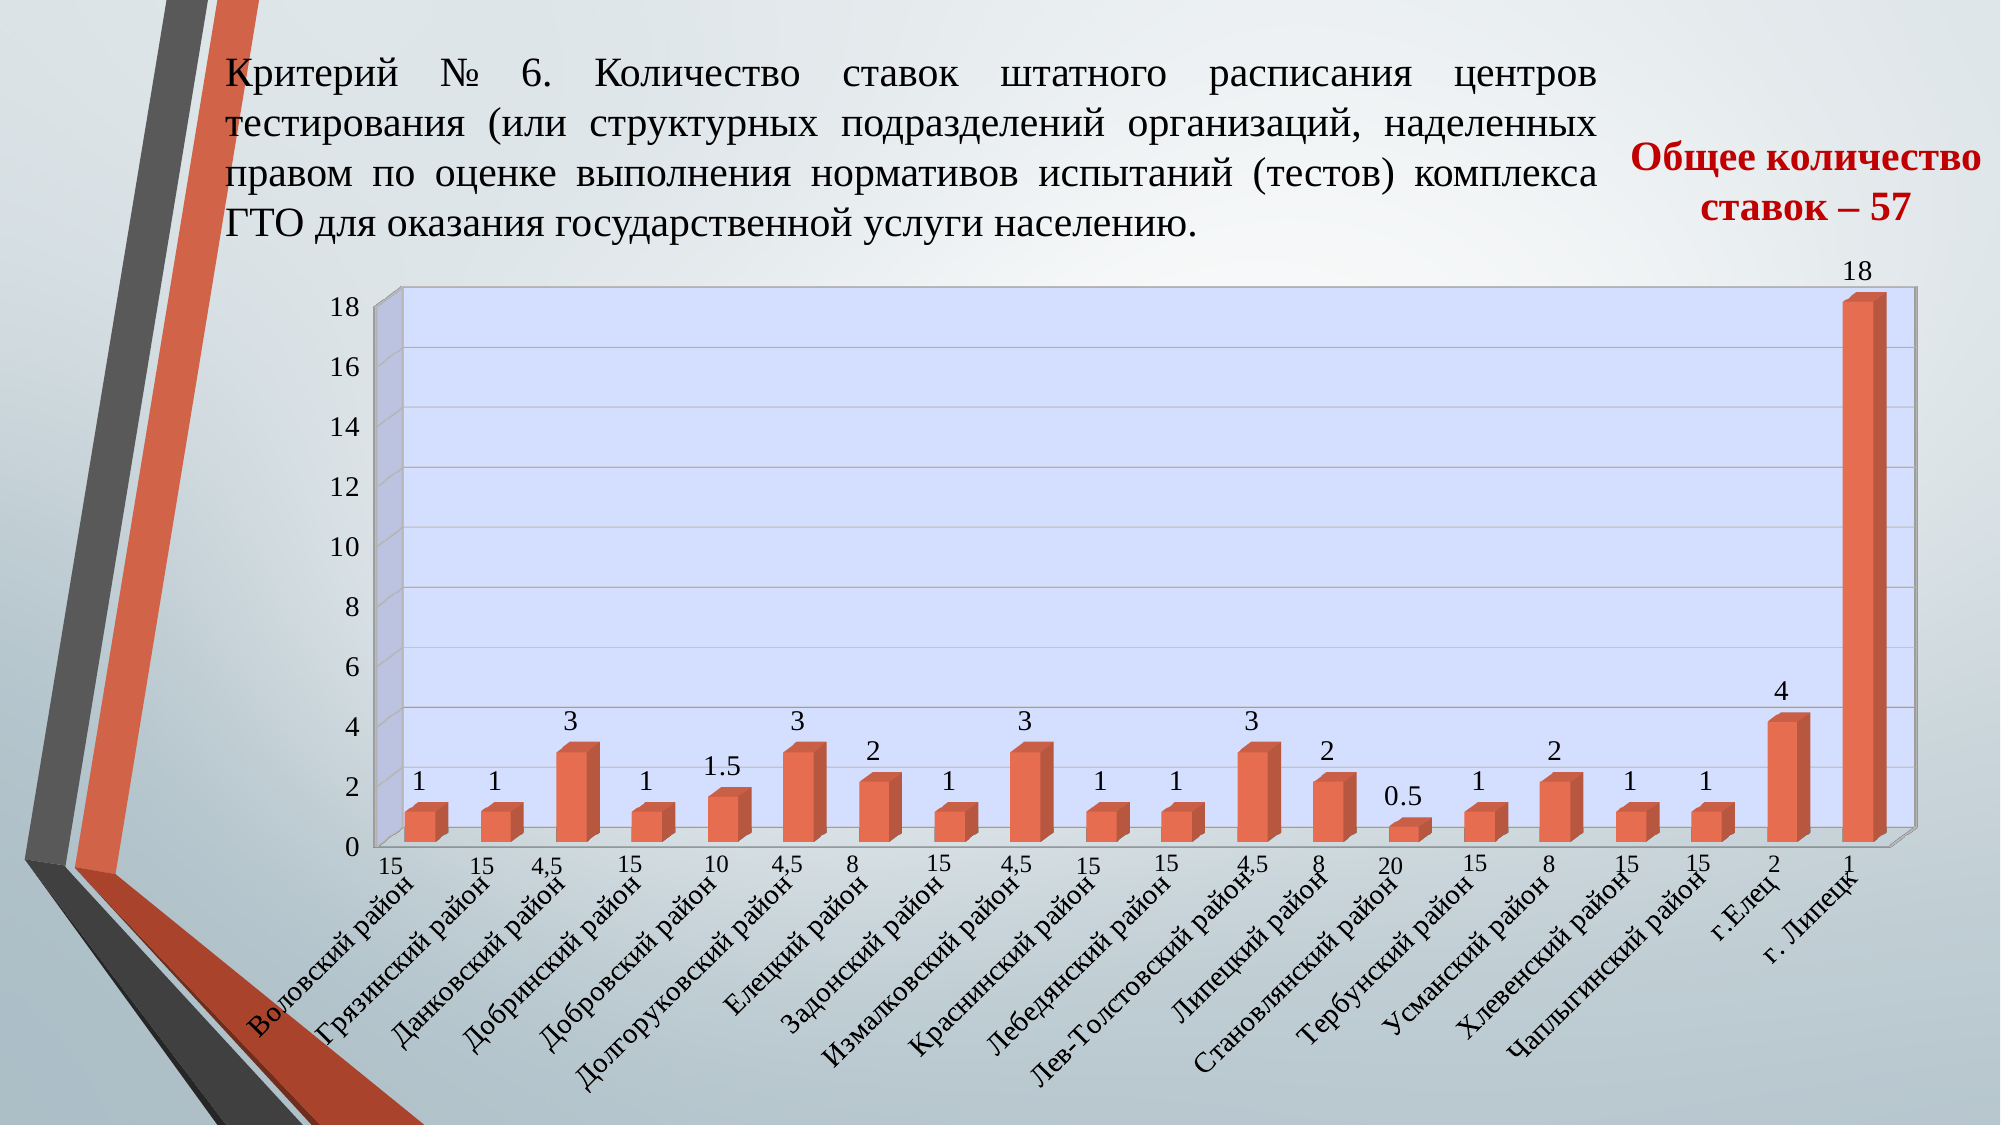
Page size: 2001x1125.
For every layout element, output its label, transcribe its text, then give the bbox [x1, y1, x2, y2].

text_box Общее количество ставок – 57 [1590, 121, 2000, 237]
chart [192, 253, 1965, 1111]
text_box Критерий № 6. Количество ставок штатного расписания центров тестирования (или структурных подразделений организаций, наделенных правом по оценке выполнения нормативов испытаний (тестов) комплекса ГТО для оказания государственной услуги населению. [210, 37, 1613, 252]
